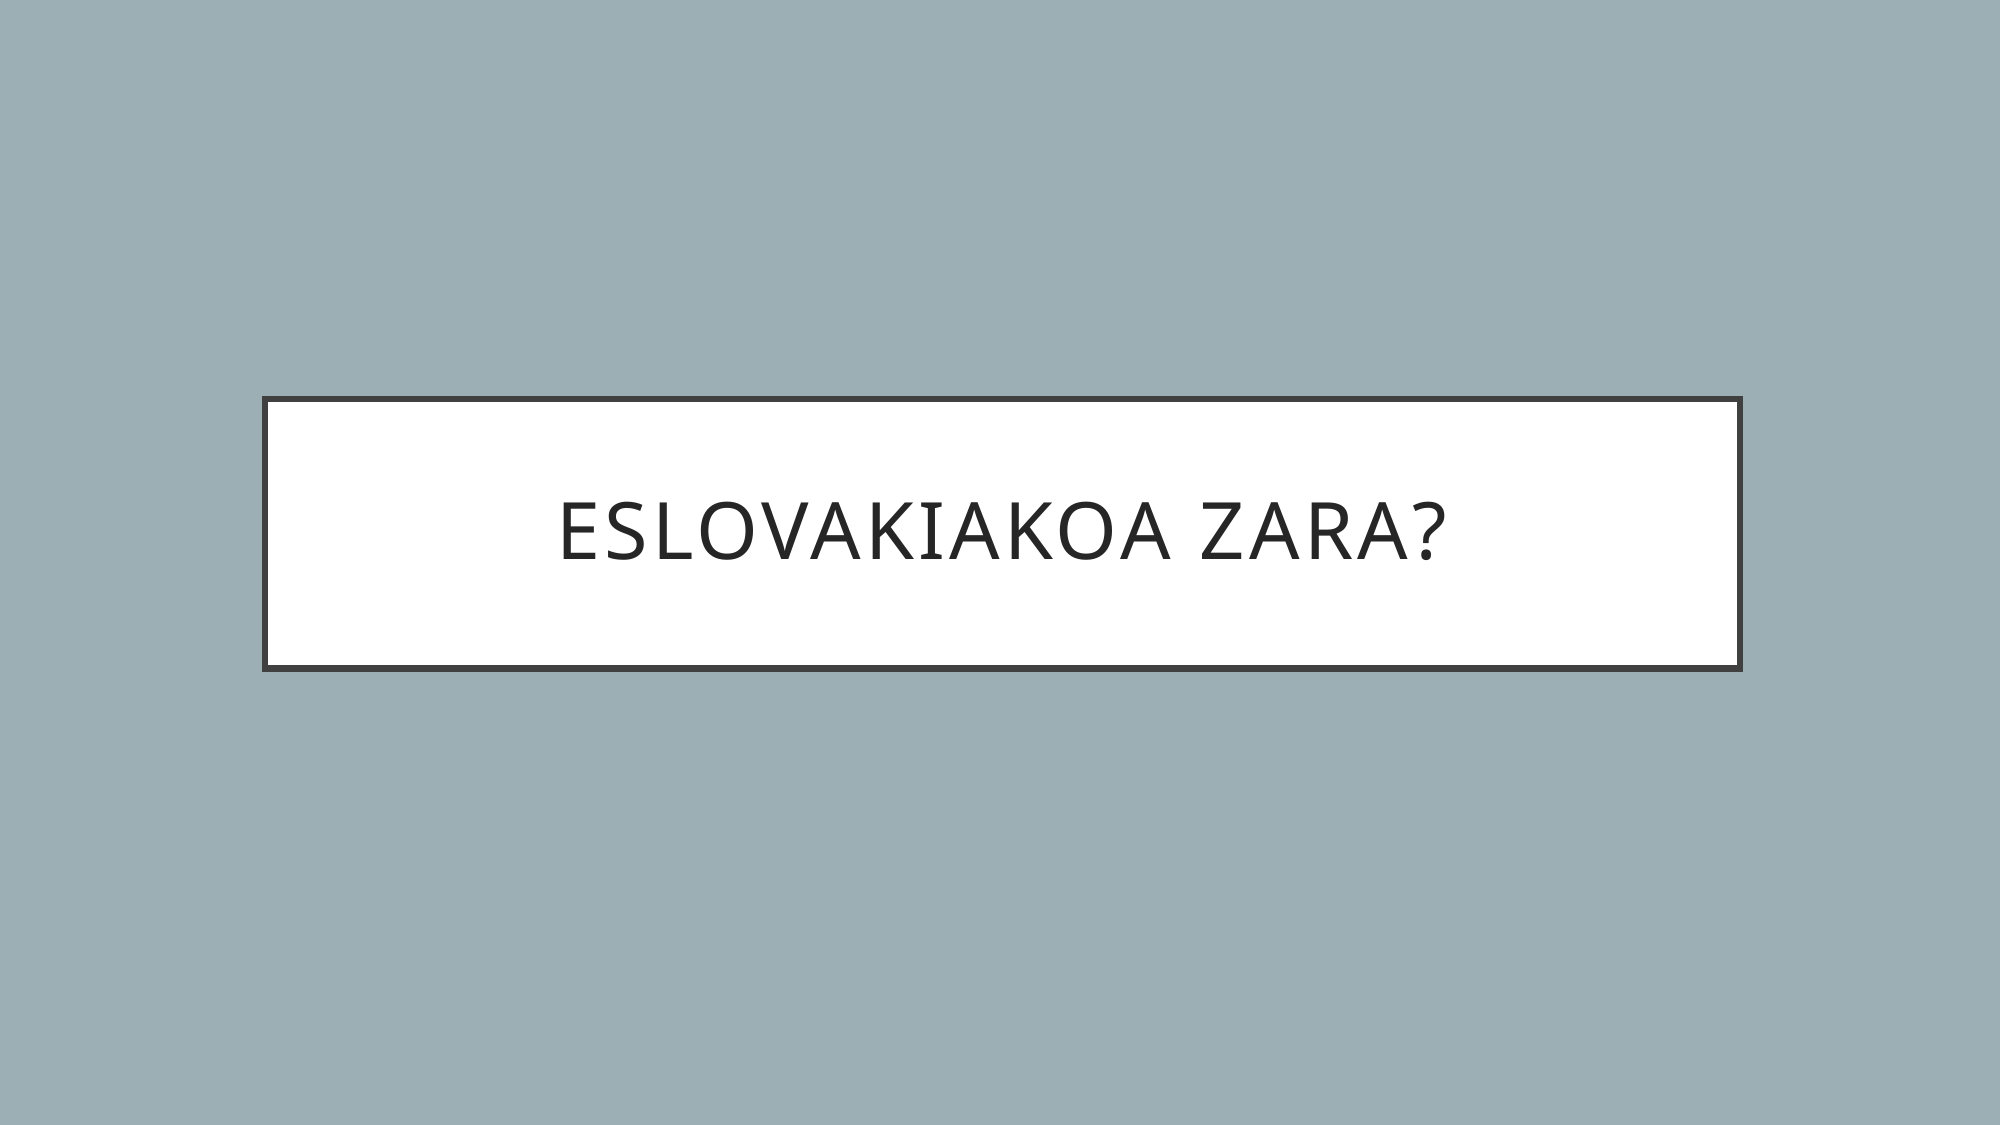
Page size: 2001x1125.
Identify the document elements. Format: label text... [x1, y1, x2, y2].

title ESLOVAKIAKOA ZARA? [262, 396, 1743, 672]
